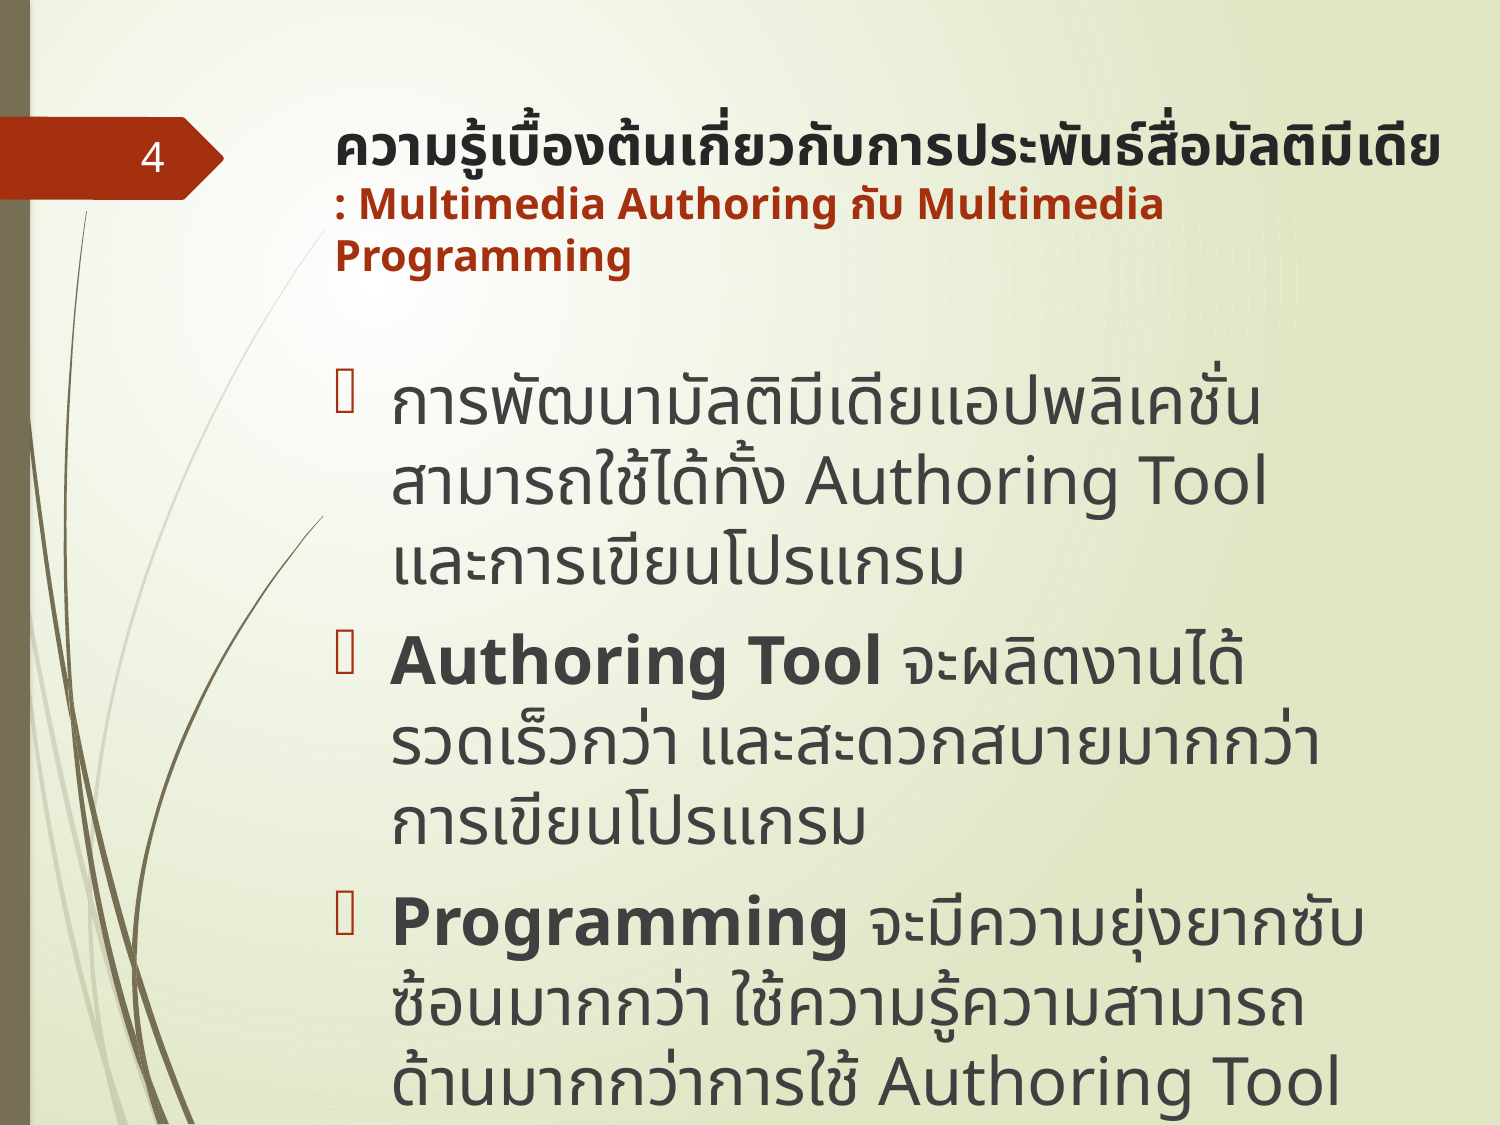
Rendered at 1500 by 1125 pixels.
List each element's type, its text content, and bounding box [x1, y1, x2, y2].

slide_number 4 [83, 129, 180, 190]
title ความรู้เบื้องต้นเกี่ยวกับการประพันธ์สื่อมัลติมีเดีย : Multimedia Authoring กับ Multimedia Programming [319, 102, 1470, 313]
list การพัฒนามัลติมีเดียแอปพลิเคชั่นสามารถใช้ได้ทั้ง Authoring Tool และการเขียนโปรแกรม Authoring Tool จะผลิตงานได้รวดเร็วกว่า และสะดวกสบายมากกว่าการเขียนโปรแกรม Programming จะมีความยุ่งยากซับซ้อนมากกว่า ใช้ความรู้ความสามารถด้านมากกว่าการใช้ Authoring Tool แต่ข้อดีคือมีความยืดหยุ่นสูง [318, 350, 1400, 1043]
